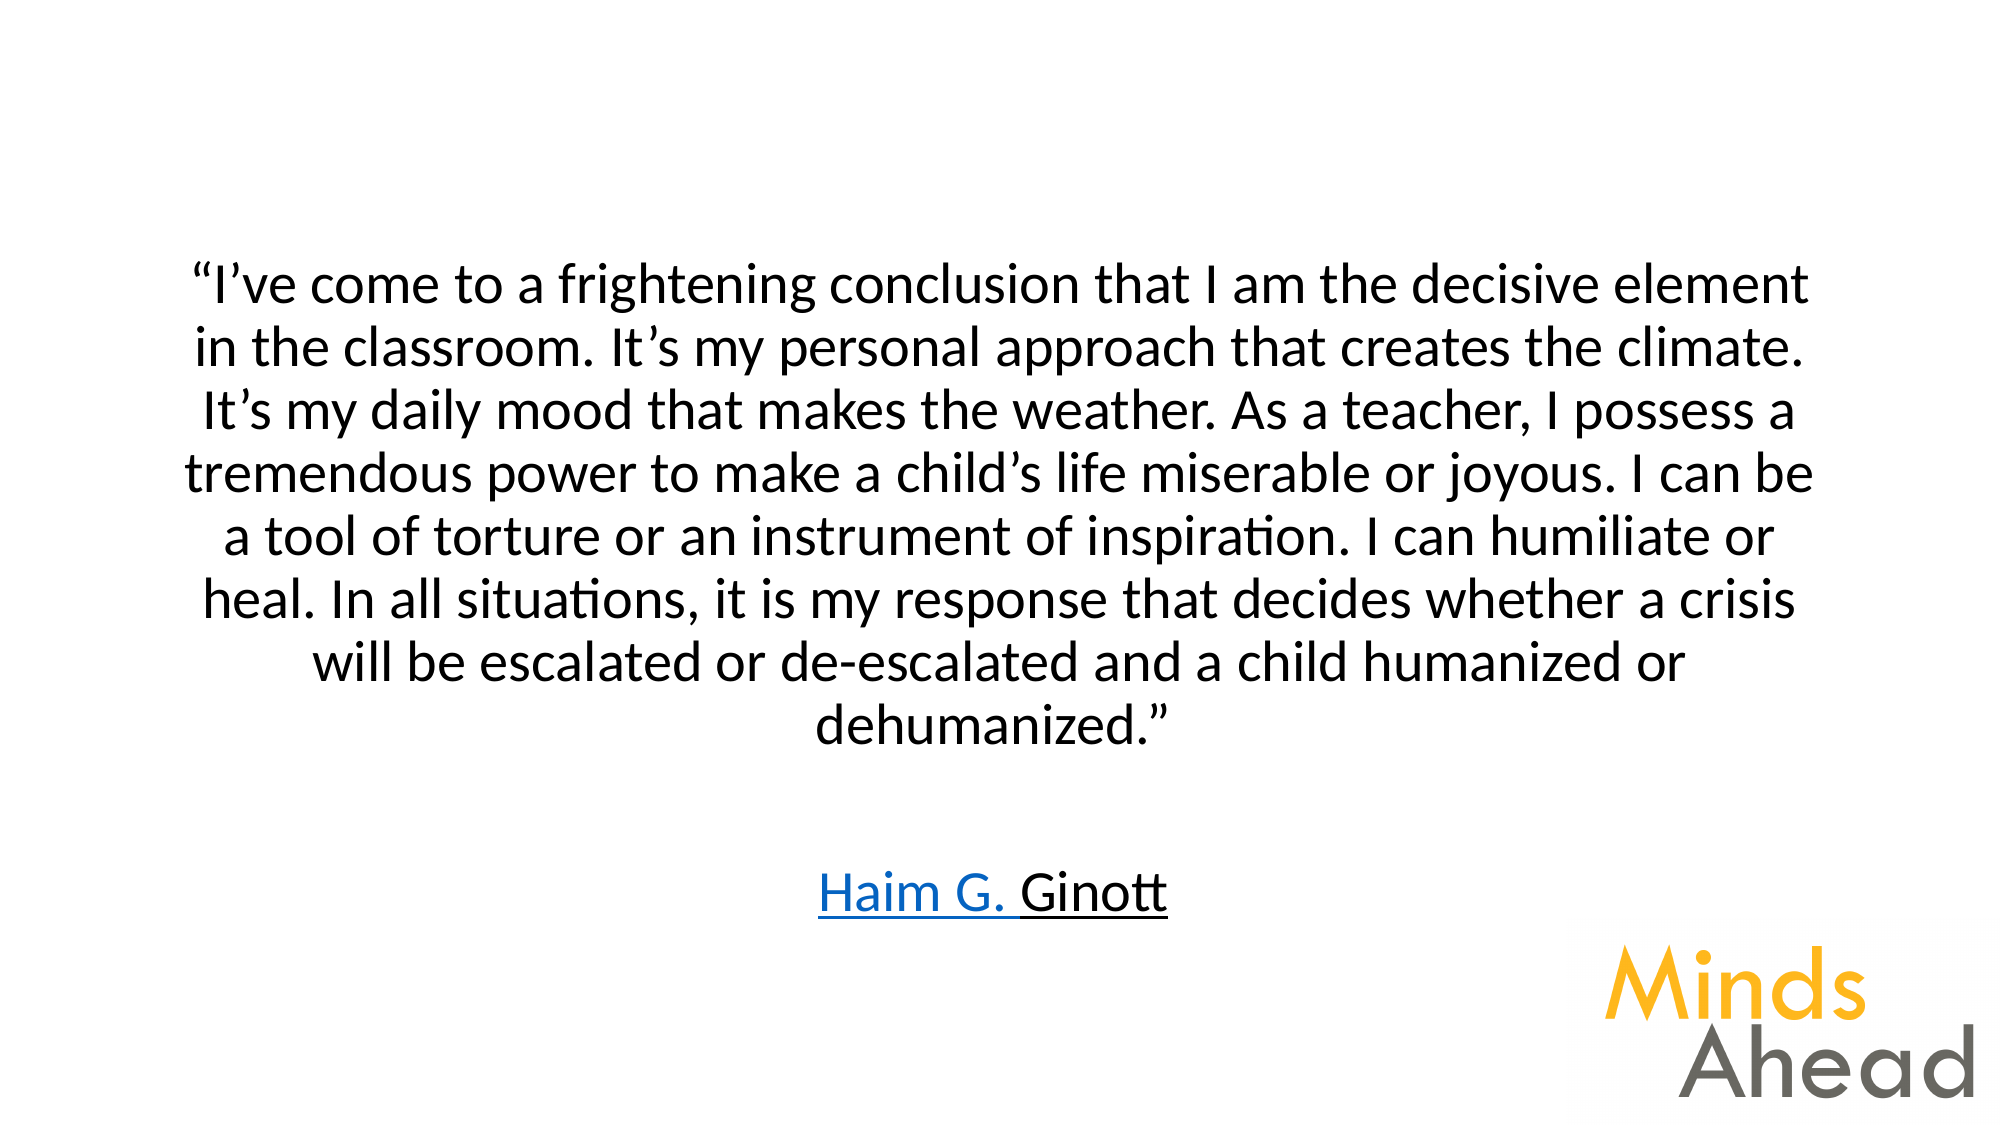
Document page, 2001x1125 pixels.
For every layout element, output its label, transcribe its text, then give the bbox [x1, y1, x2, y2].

list “I’ve come to a frightening conclusion that I am the decisive element in the classroom. It’s my personal approach that creates the climate. It’s my daily mood that makes the weather. As a teacher, I possess a tremendous power to make a child’s life miserable or joyous. I can be a tool of torture or an instrument of inspiration. I can humiliate or heal. In all situations, it is my response that decides whether a crisis will be escalated or de-escalated and a child humanized or dehumanized.” Haim G. Ginott [149, 245, 1850, 950]
picture [1566, 918, 2000, 1125]
